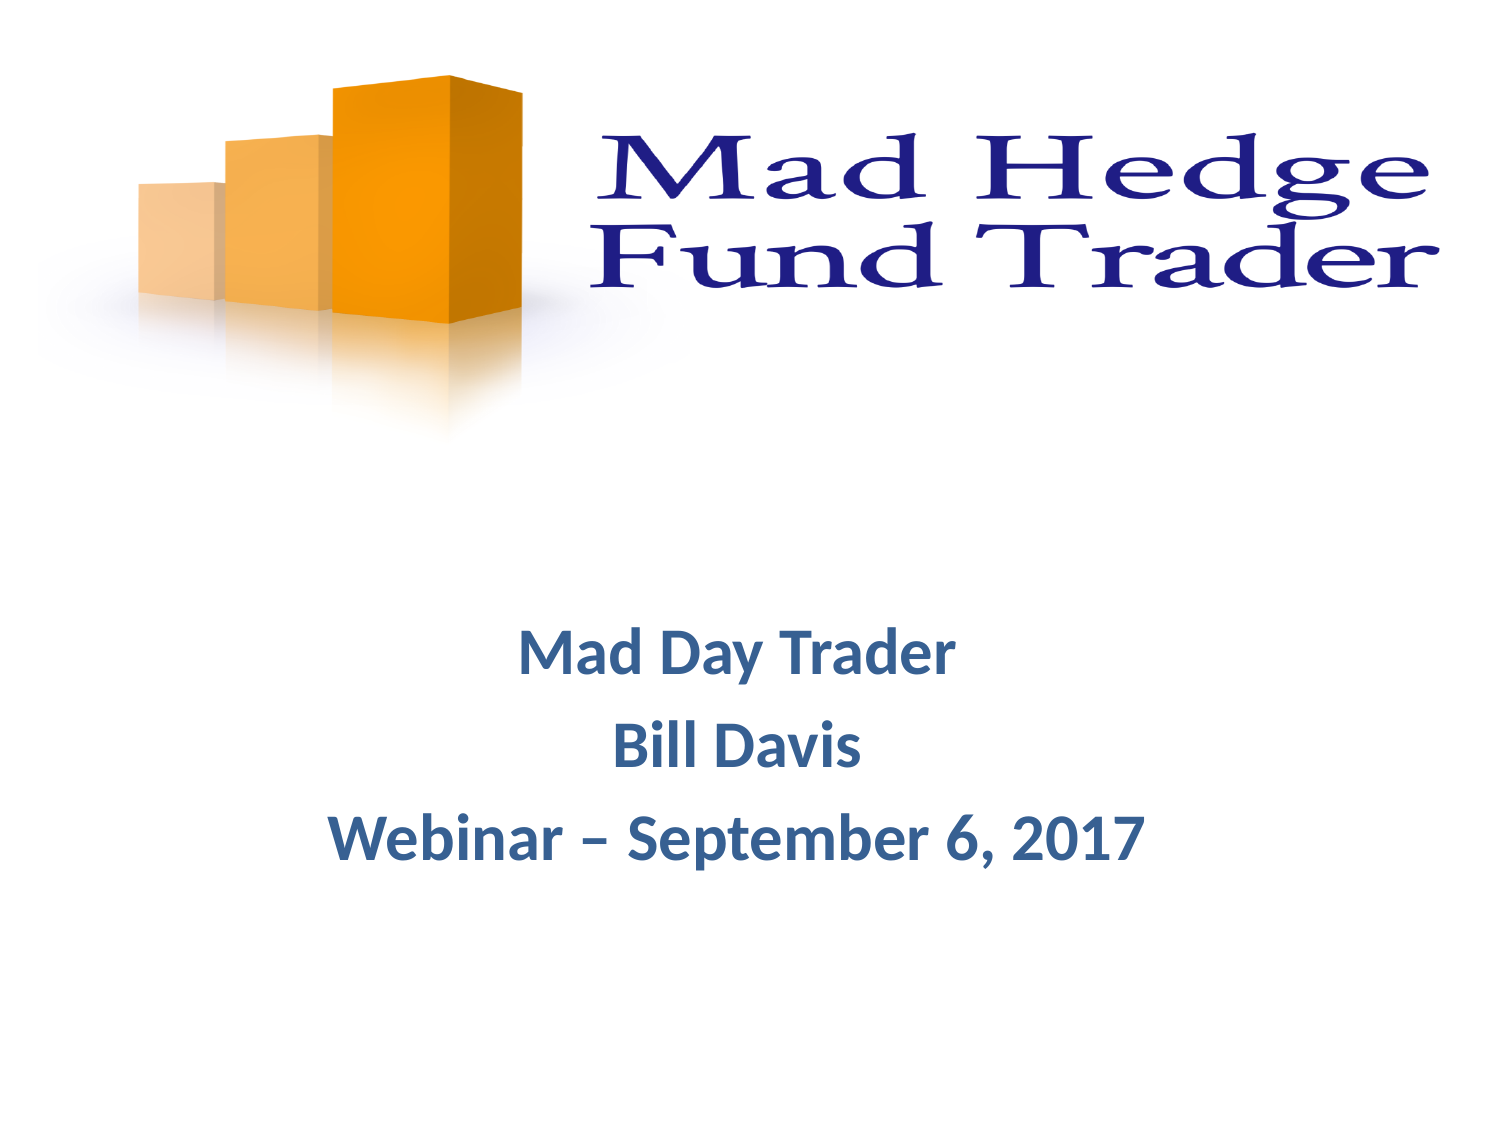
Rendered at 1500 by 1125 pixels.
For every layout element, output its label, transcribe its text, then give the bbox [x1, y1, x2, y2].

subtitle Mad Day Trader Bill Davis Webinar – September 6, 2017 [62, 600, 1413, 1063]
picture [38, 37, 1463, 451]
